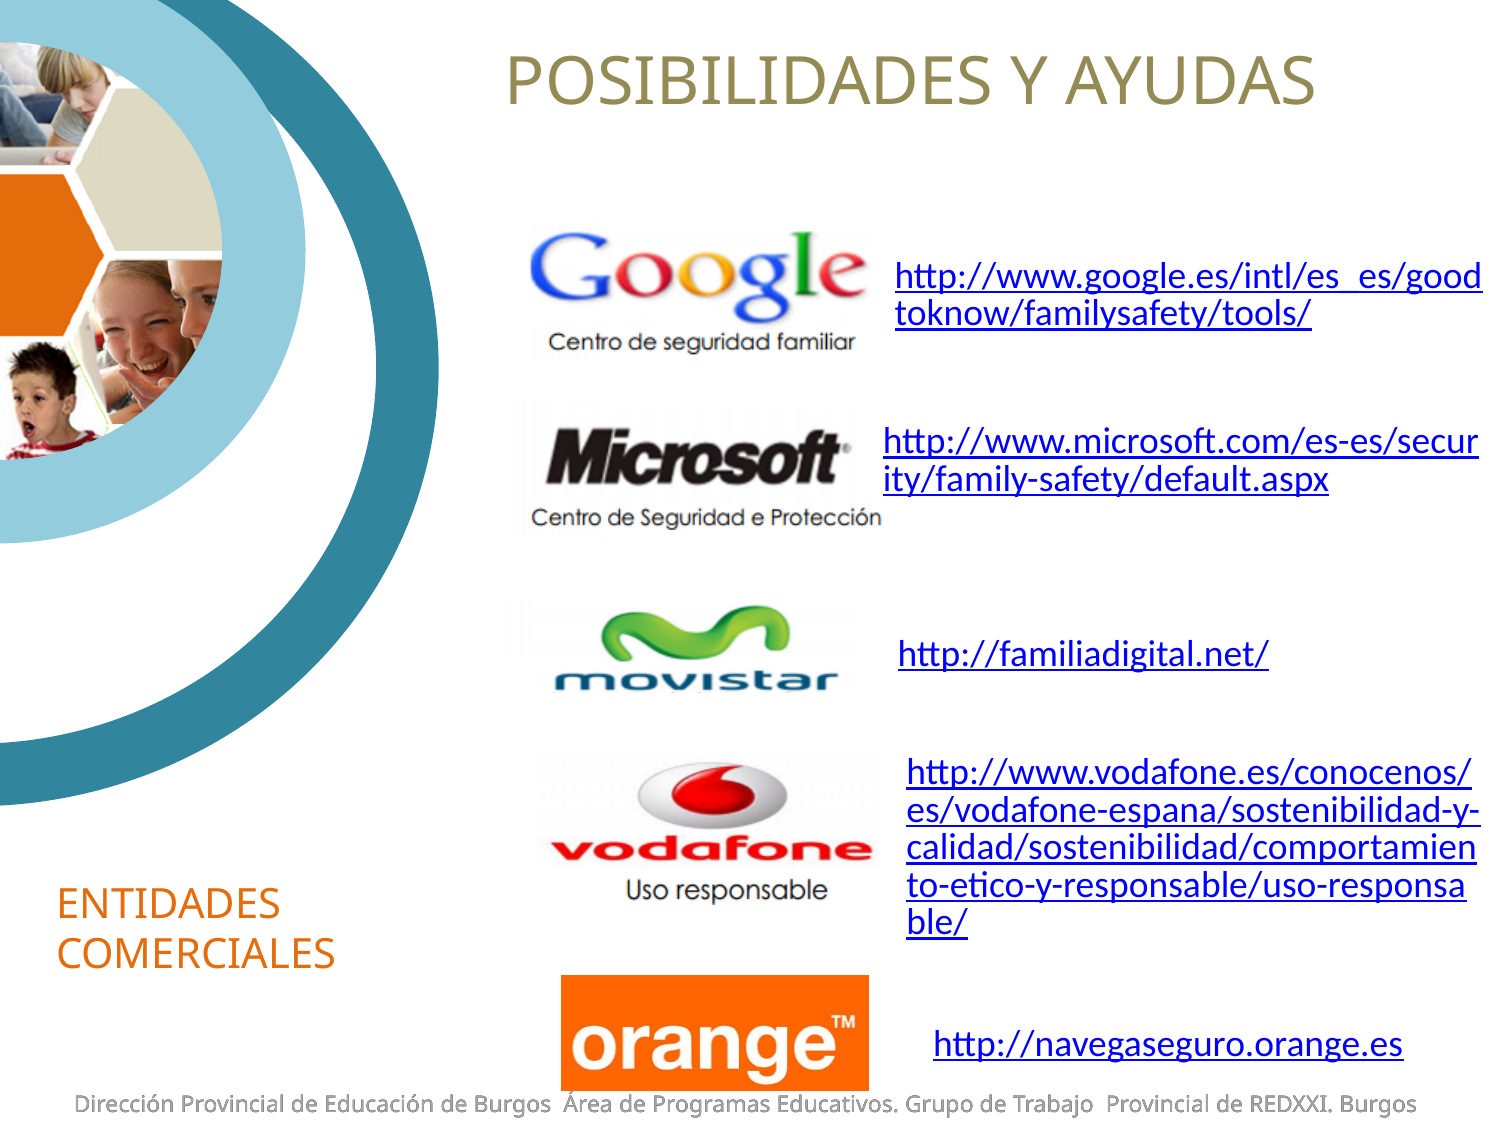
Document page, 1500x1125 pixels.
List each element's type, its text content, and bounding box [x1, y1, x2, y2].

text_box http://www.google.es/intl/es_es/goodtoknow/familysafety/tools/ [879, 243, 1500, 349]
text_box http://familiadigital.net/ [882, 621, 1285, 727]
picture [537, 751, 881, 906]
text_box http://www.microsoft.com/es-es/security/family-safety/default.aspx [897, 408, 1500, 514]
text_box http://navegaseguro.orange.es [918, 1011, 1419, 1117]
picture [513, 396, 892, 542]
text_box ENTIDADES COMERCIALES [41, 869, 408, 985]
picture [560, 975, 869, 1092]
text_box http://www.vodafone.es/conocenos/es/vodafone-espana/sostenibilidad-y-calidad/sostenibilidad/comportamiento-etico-y-responsable/uso-responsable/ [891, 739, 1500, 845]
picture [525, 219, 873, 364]
picture [501, 597, 899, 693]
text_box POSIBILIDADES Y AYUDAS [490, 30, 1500, 126]
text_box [0, 0, 444, 776]
